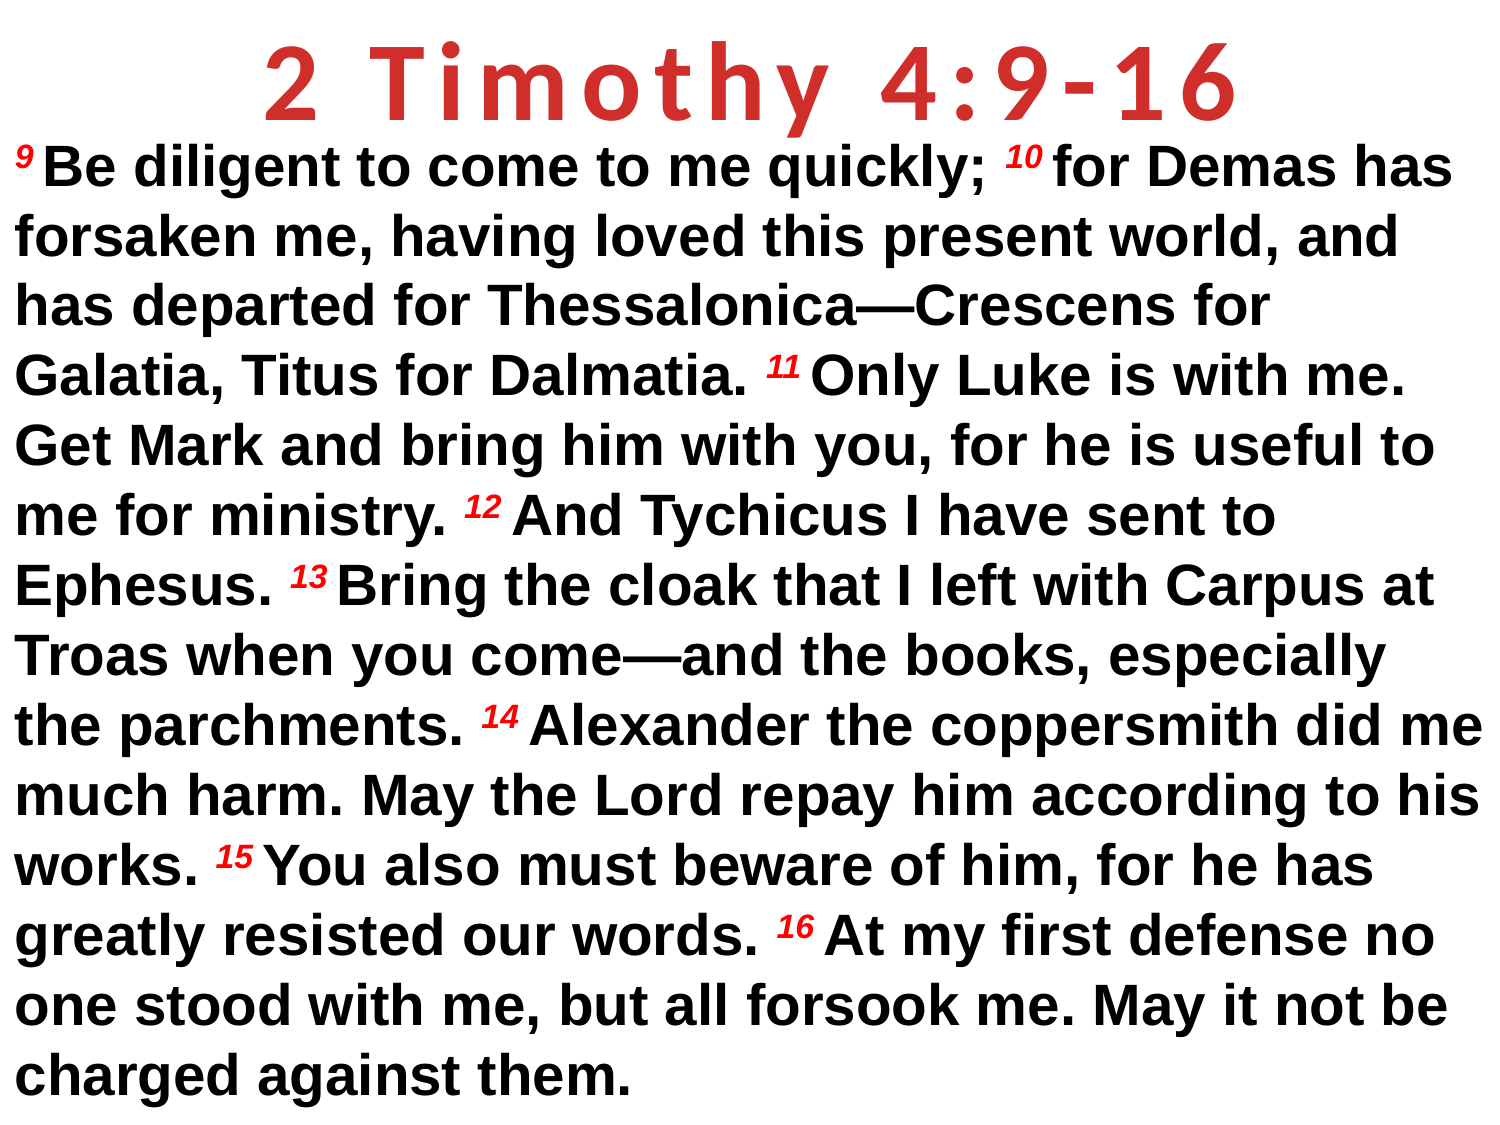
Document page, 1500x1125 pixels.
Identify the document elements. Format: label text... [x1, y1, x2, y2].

text_box 9 Be diligent to come to me quickly; 10 for Demas has forsaken me, having loved this present world, and has departed for Thessalonica—Crescens for Galatia, Titus for Dalmatia. 11 Only Luke is with me. Get Mark and bring him with you, for he is useful to me for ministry. 12 And Tychicus I have sent to Ephesus. 13 Bring the cloak that I left with Carpus at Troas when you come—and the books, especially the parchments. 14 Alexander the coppersmith did me much harm. May the Lord repay him according to his works. 15 You also must beware of him, for he has greatly resisted our words. 16 At my first defense no one stood with me, but all forsook me. May it not be charged against them. [0, 120, 1500, 1115]
text_box 2 Timothy 4:9-16 [247, 0, 1253, 150]
